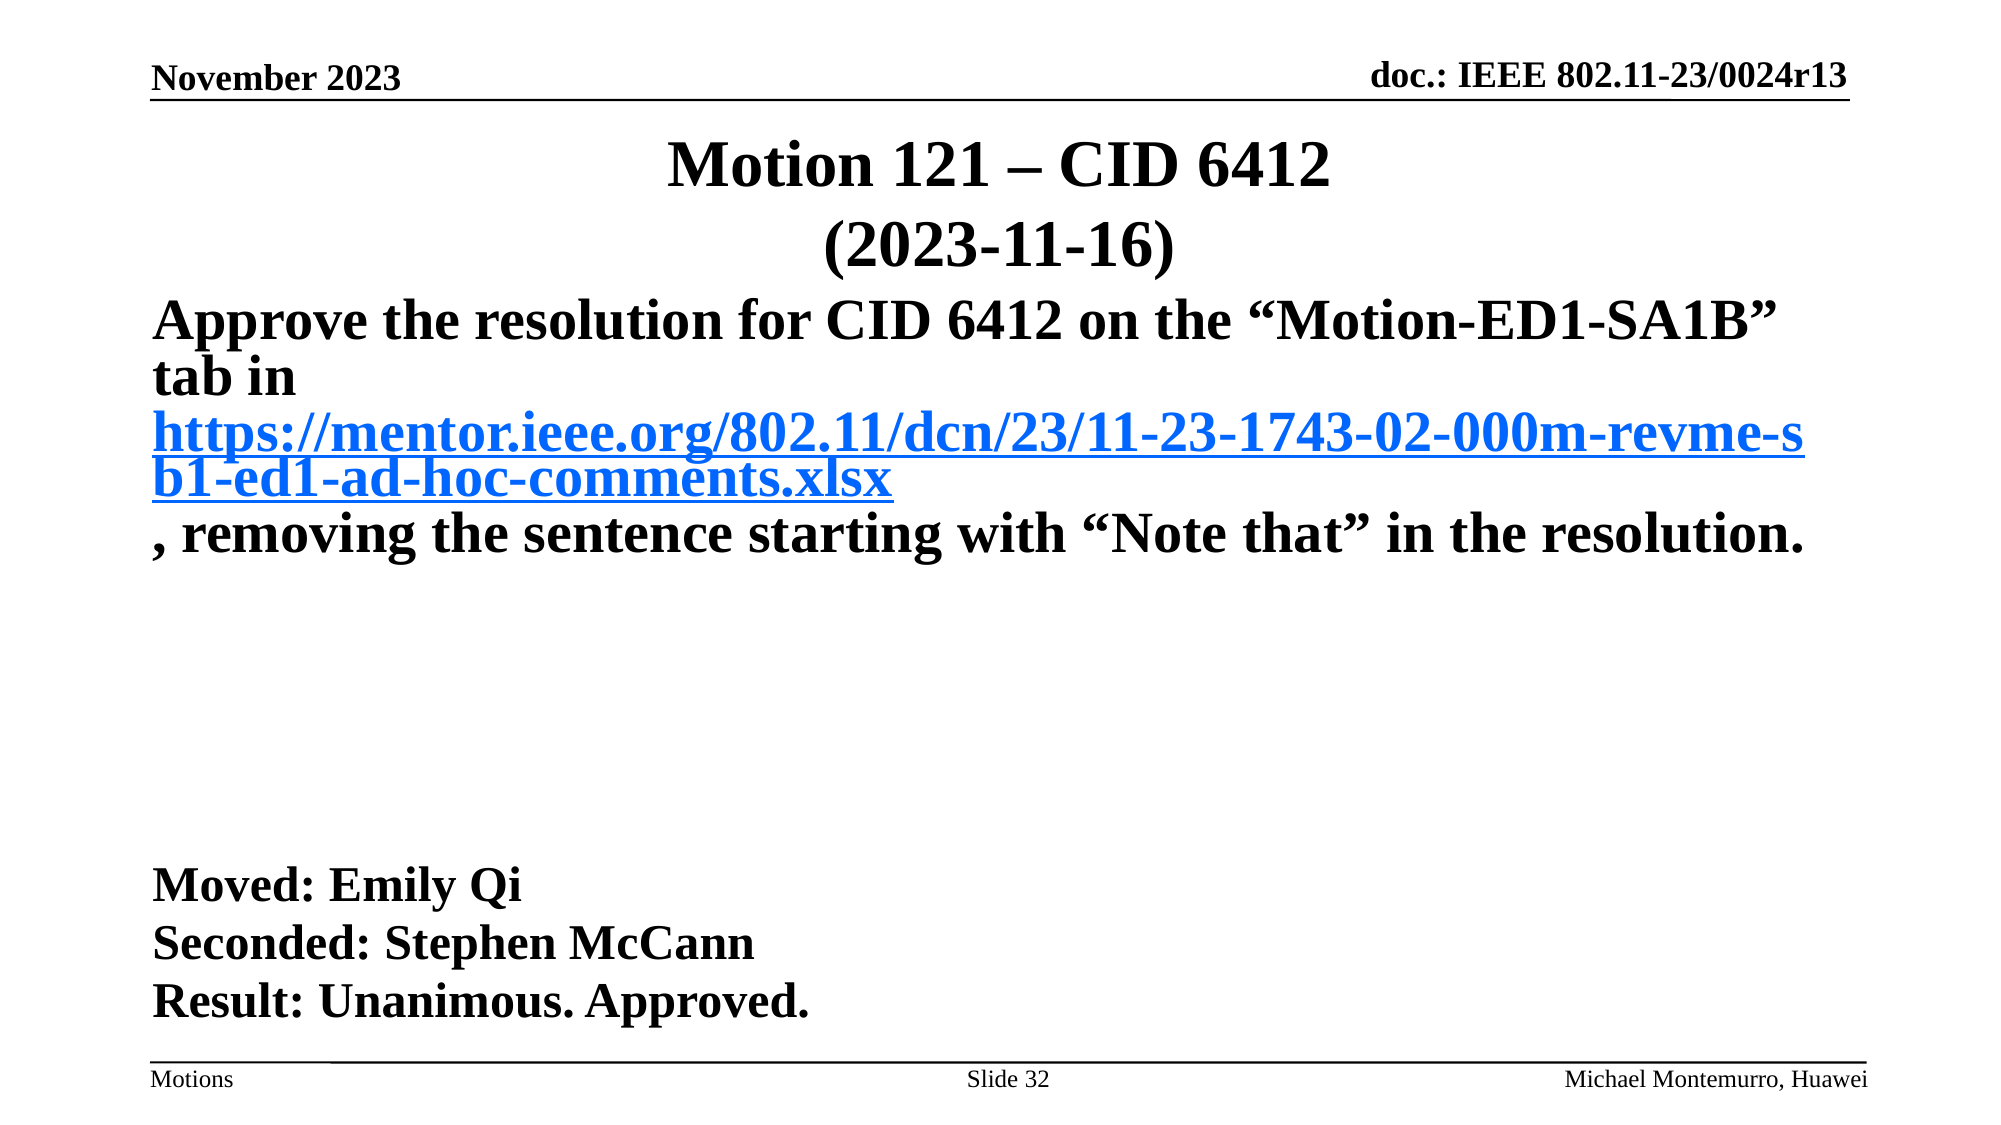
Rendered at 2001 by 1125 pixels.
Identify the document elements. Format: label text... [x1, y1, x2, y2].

slide_number Slide 32 [964, 1061, 1053, 1125]
title Motion 121 – CID 6412 (2023-11-16) [150, 112, 1850, 288]
list Approve the resolution for CID 6412 on the “Motion-ED1-SA1B” tab in https://mentor.ieee.org/802.11/dcn/23/11-23-1743-02-000m-revme-sb1-ed1-ad-hoc-comments.xlsx, removing the sentence starting with “Note that” in the resolution. Moved: Emily Qi Seconded: Stephen McCann Result: Unanimous. Approved. [137, 287, 1838, 963]
footer Michael Montemurro, Huawei [1266, 1061, 1869, 1093]
